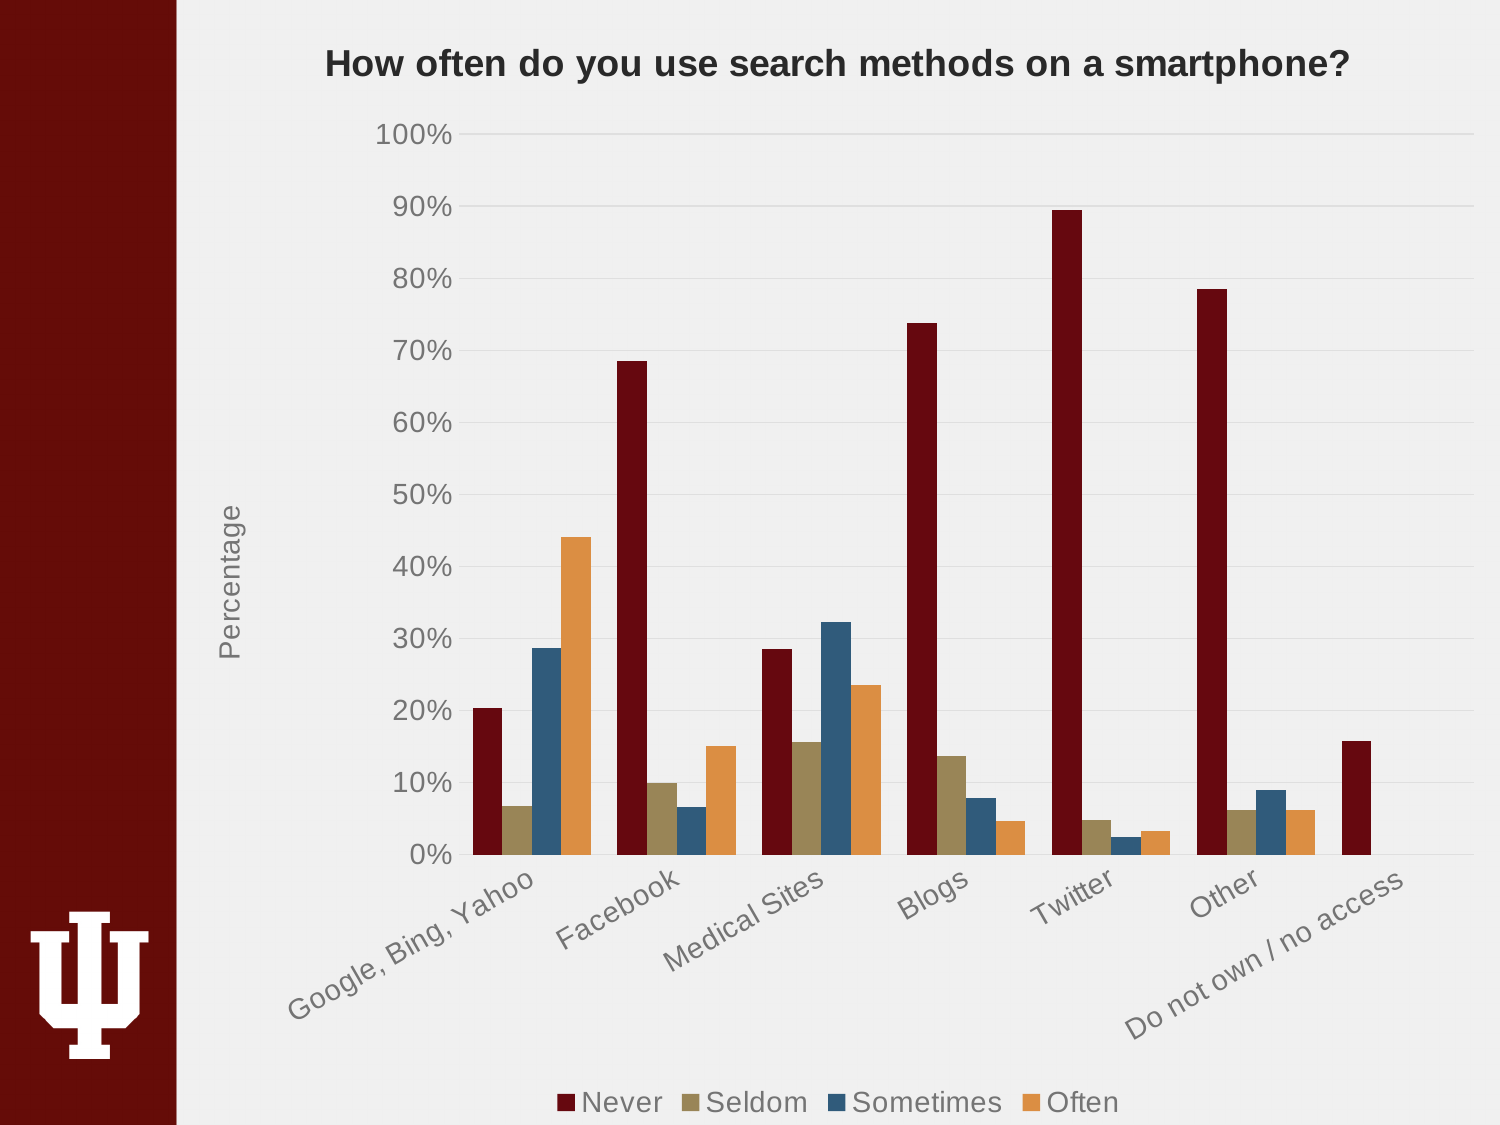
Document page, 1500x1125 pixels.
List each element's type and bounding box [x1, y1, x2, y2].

chart [177, 0, 1500, 1125]
picture [0, 0, 177, 1125]
